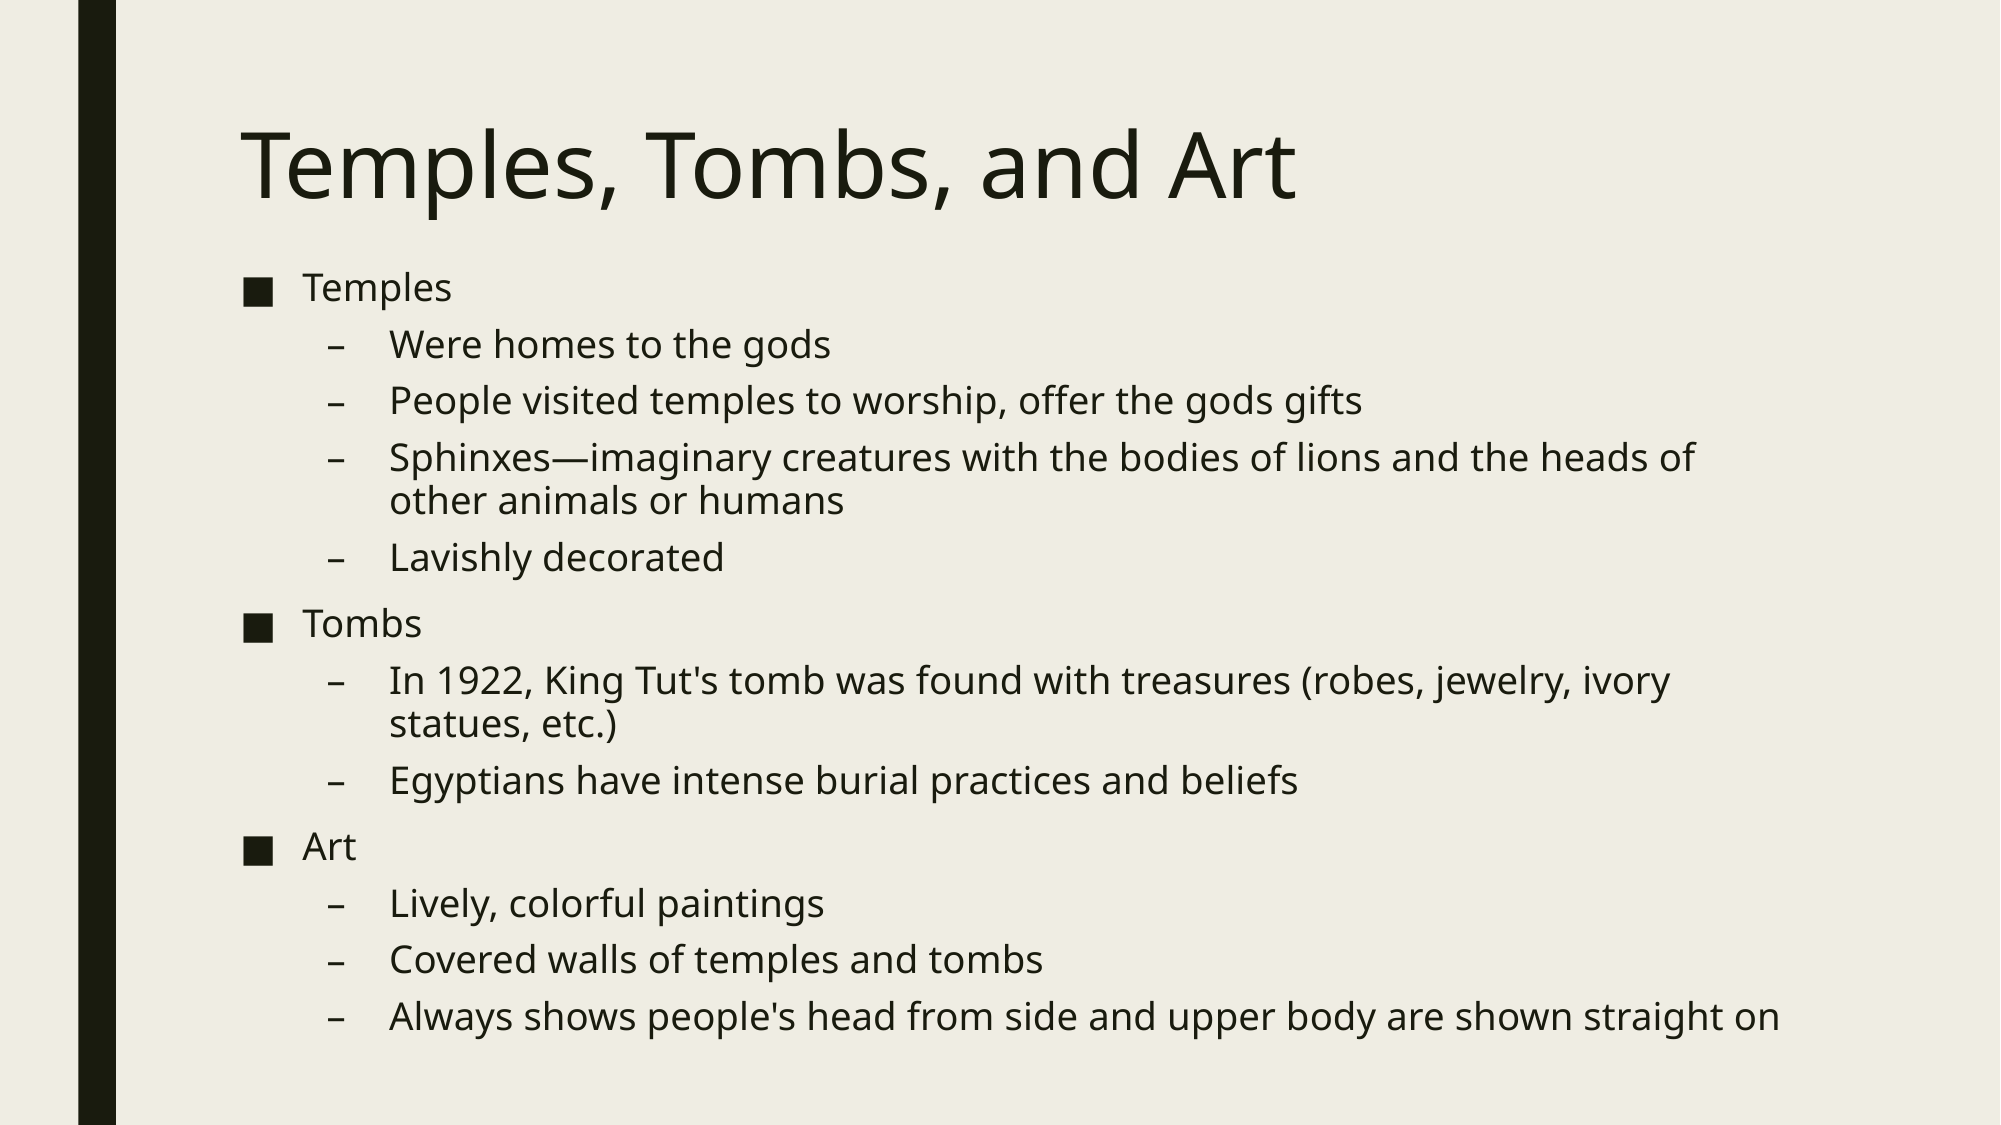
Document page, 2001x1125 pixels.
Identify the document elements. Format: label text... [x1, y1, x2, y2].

list Temples Were homes to the gods People visited temples to worship, offer the gods gifts Sphinxes—imaginary creatures with the bodies of lions and the heads of other animals or humans Lavishly decorated Tombs In 1922, King Tut's tomb was found with treasures (robes, jewelry, ivory statues, etc.) Egyptians have intense burial practices and beliefs Art Lively, colorful paintings Covered walls of temples and tombs Always shows people's head from side and upper body are shown straight on [225, 259, 1800, 1071]
title Temples, Tombs, and Art [225, 112, 1800, 259]
